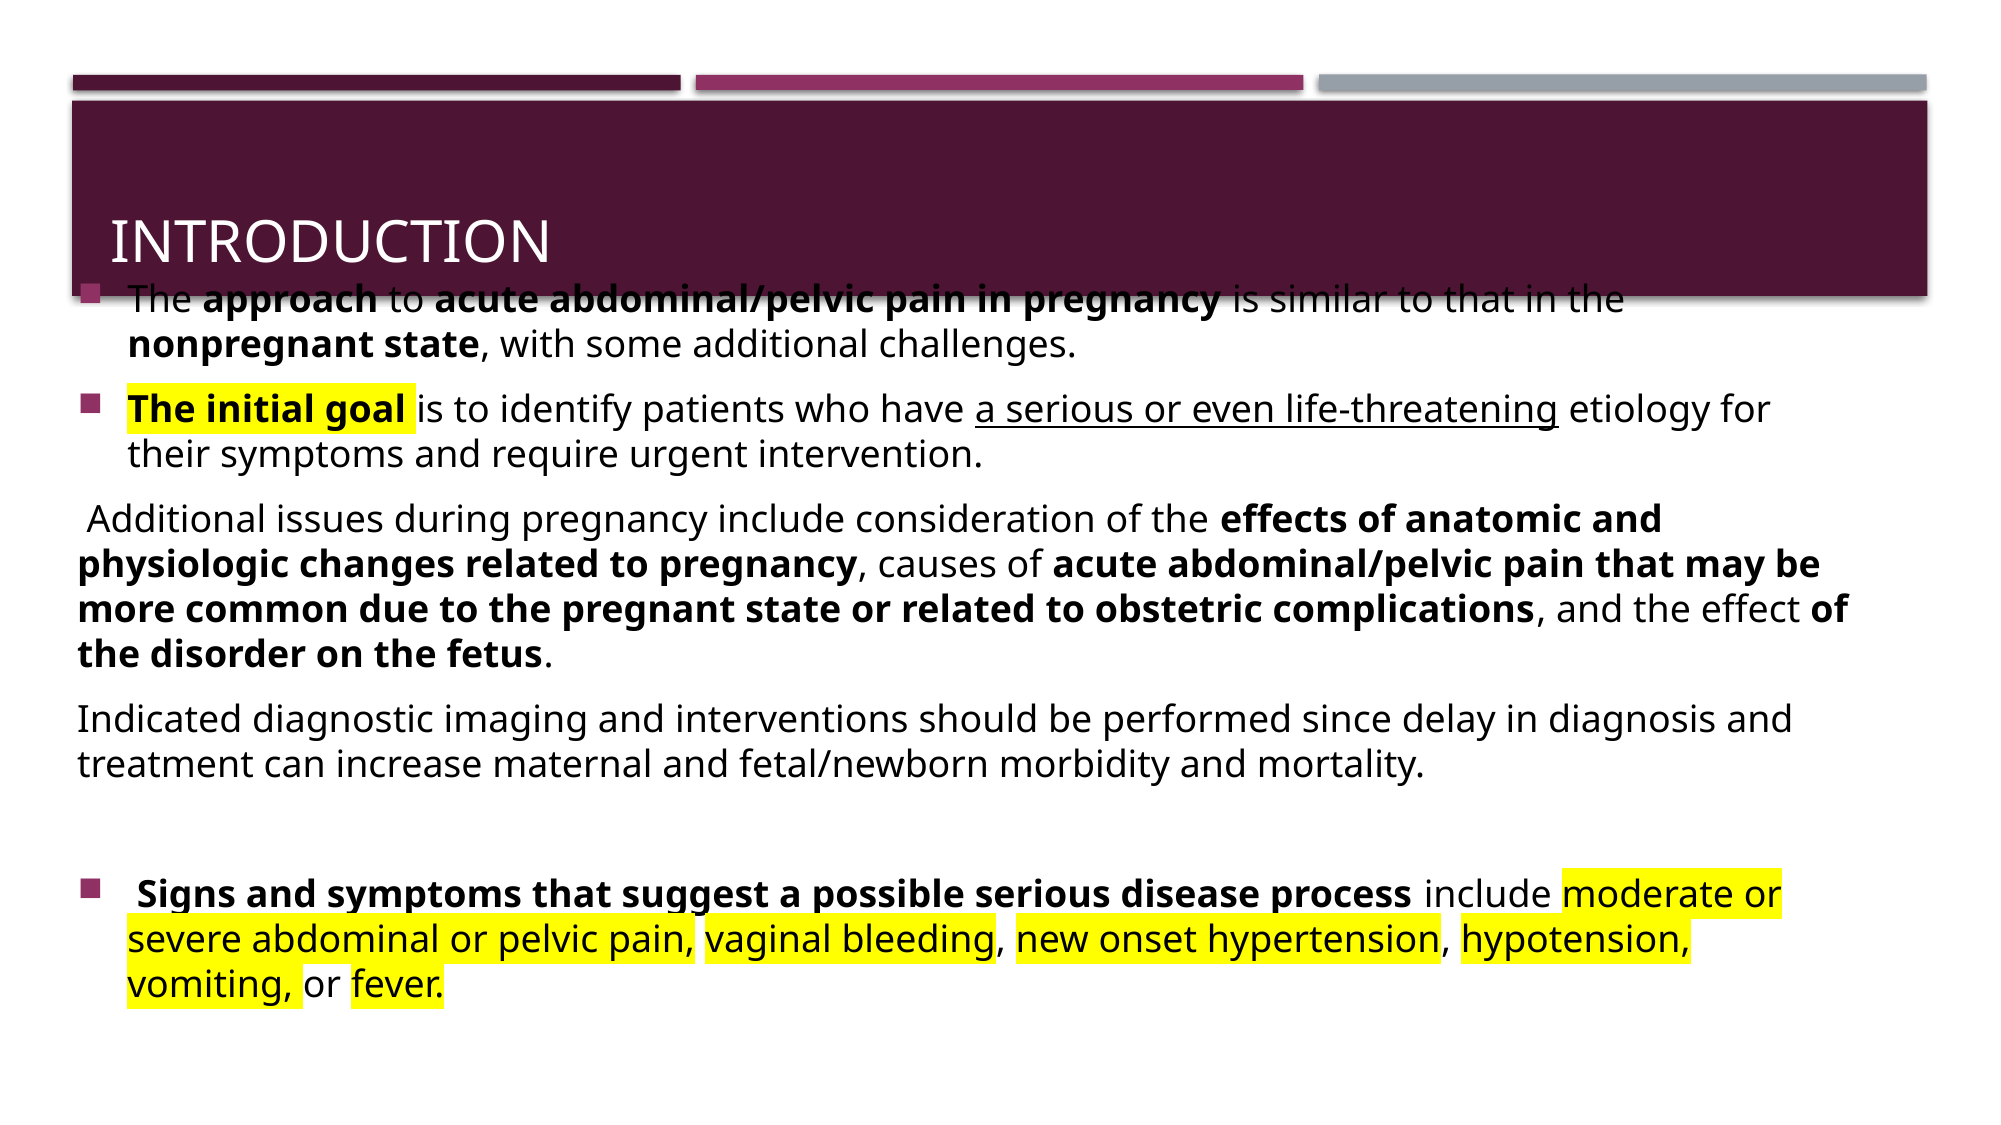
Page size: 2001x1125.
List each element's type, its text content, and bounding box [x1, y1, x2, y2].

list The approach to acute abdominal/pelvic pain in pregnancy is similar to that in the nonpregnant state, with some additional challenges. The initial goal is to identify patients who have a serious or even life-threatening etiology for their symptoms and require urgent intervention. Additional issues during pregnancy include consideration of the effects of anatomic and physiologic changes related to pregnancy, causes of acute abdominal/pelvic pain that may be more common due to the pregnant state or related to obstetric complications, and the effect of the disorder on the fetus. Indicated diagnostic imaging and interventions should be performed since delay in diagnosis and treatment can increase maternal and fetal/newborn morbidity and mortality. Signs and symptoms that suggest a possible serious disease process include moderate or severe abdominal or pelvic pain, vaginal bleeding, new onset hypertension, hypotension, vomiting, or fever. [62, 198, 1872, 1083]
title introduction [95, 115, 1905, 282]
